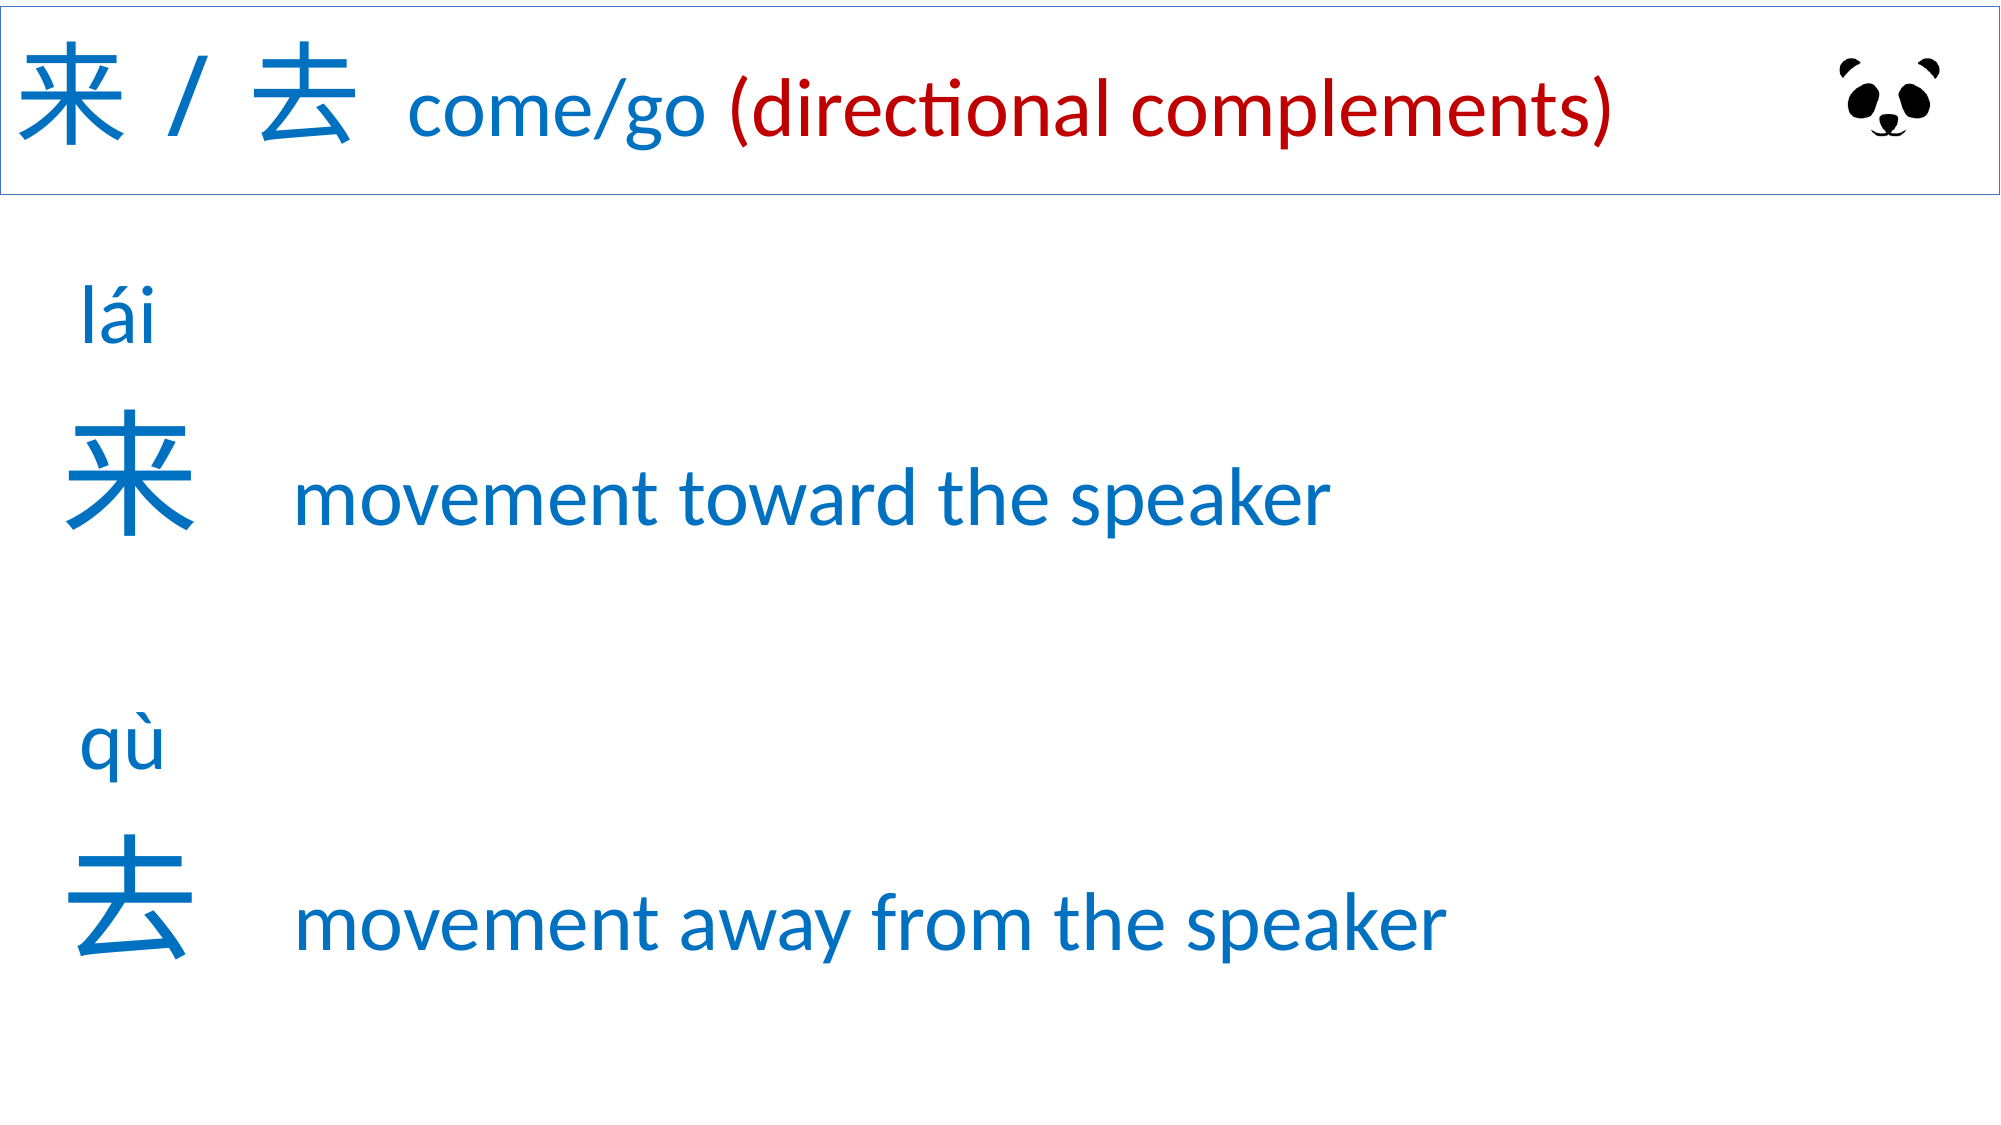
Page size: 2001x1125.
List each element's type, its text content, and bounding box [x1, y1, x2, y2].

picture [1822, 34, 1955, 167]
title 来/去 come/go (directional complements) [0, 6, 2000, 195]
text_box lái 来 movement toward the speaker qù 去 movement away from the speaker [46, 252, 1823, 1095]
